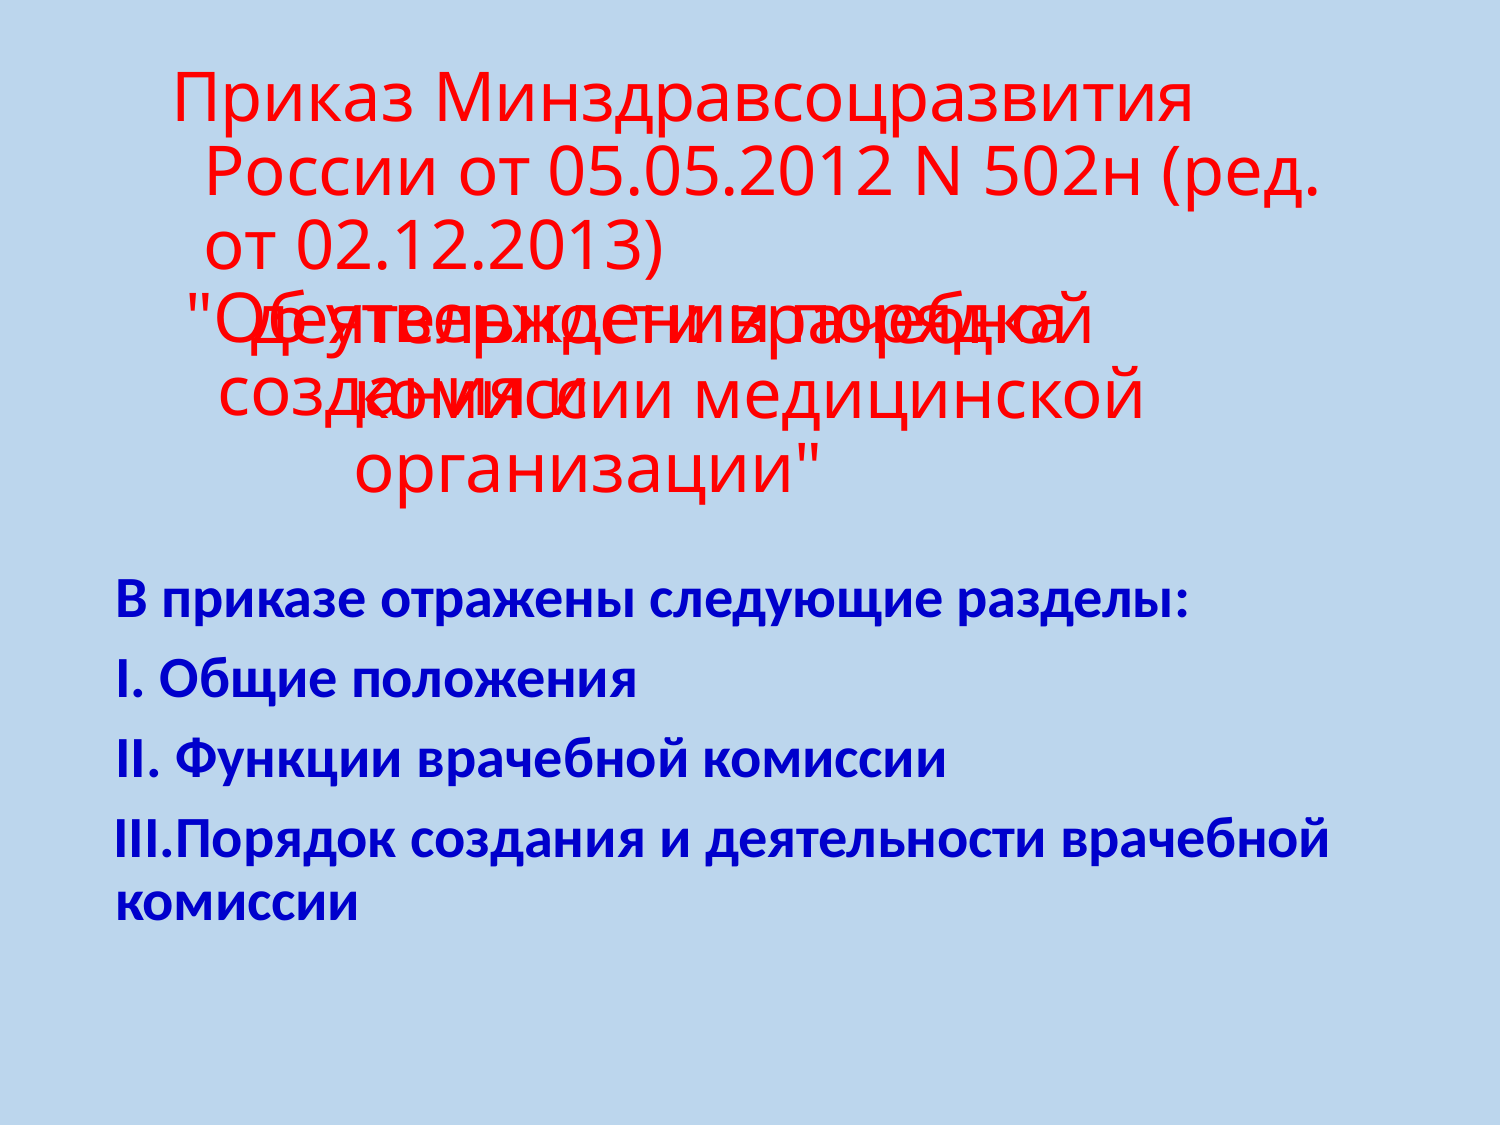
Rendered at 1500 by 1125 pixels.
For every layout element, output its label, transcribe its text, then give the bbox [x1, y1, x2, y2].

title Приказ Минздравсоцразвития России от 05.05.2012 N 502н (ред. от 02.12.2013) "Об утверждении порядка создания и [169, 49, 1331, 430]
text_box В приказе отражены следующие разделы: Общие положения Функции врачебной комиссии Порядок создания и деятельности врачебной комиссии [113, 547, 1356, 932]
text_box деятельности врачебной комиссии медицинской организации" [248, 271, 1252, 507]
